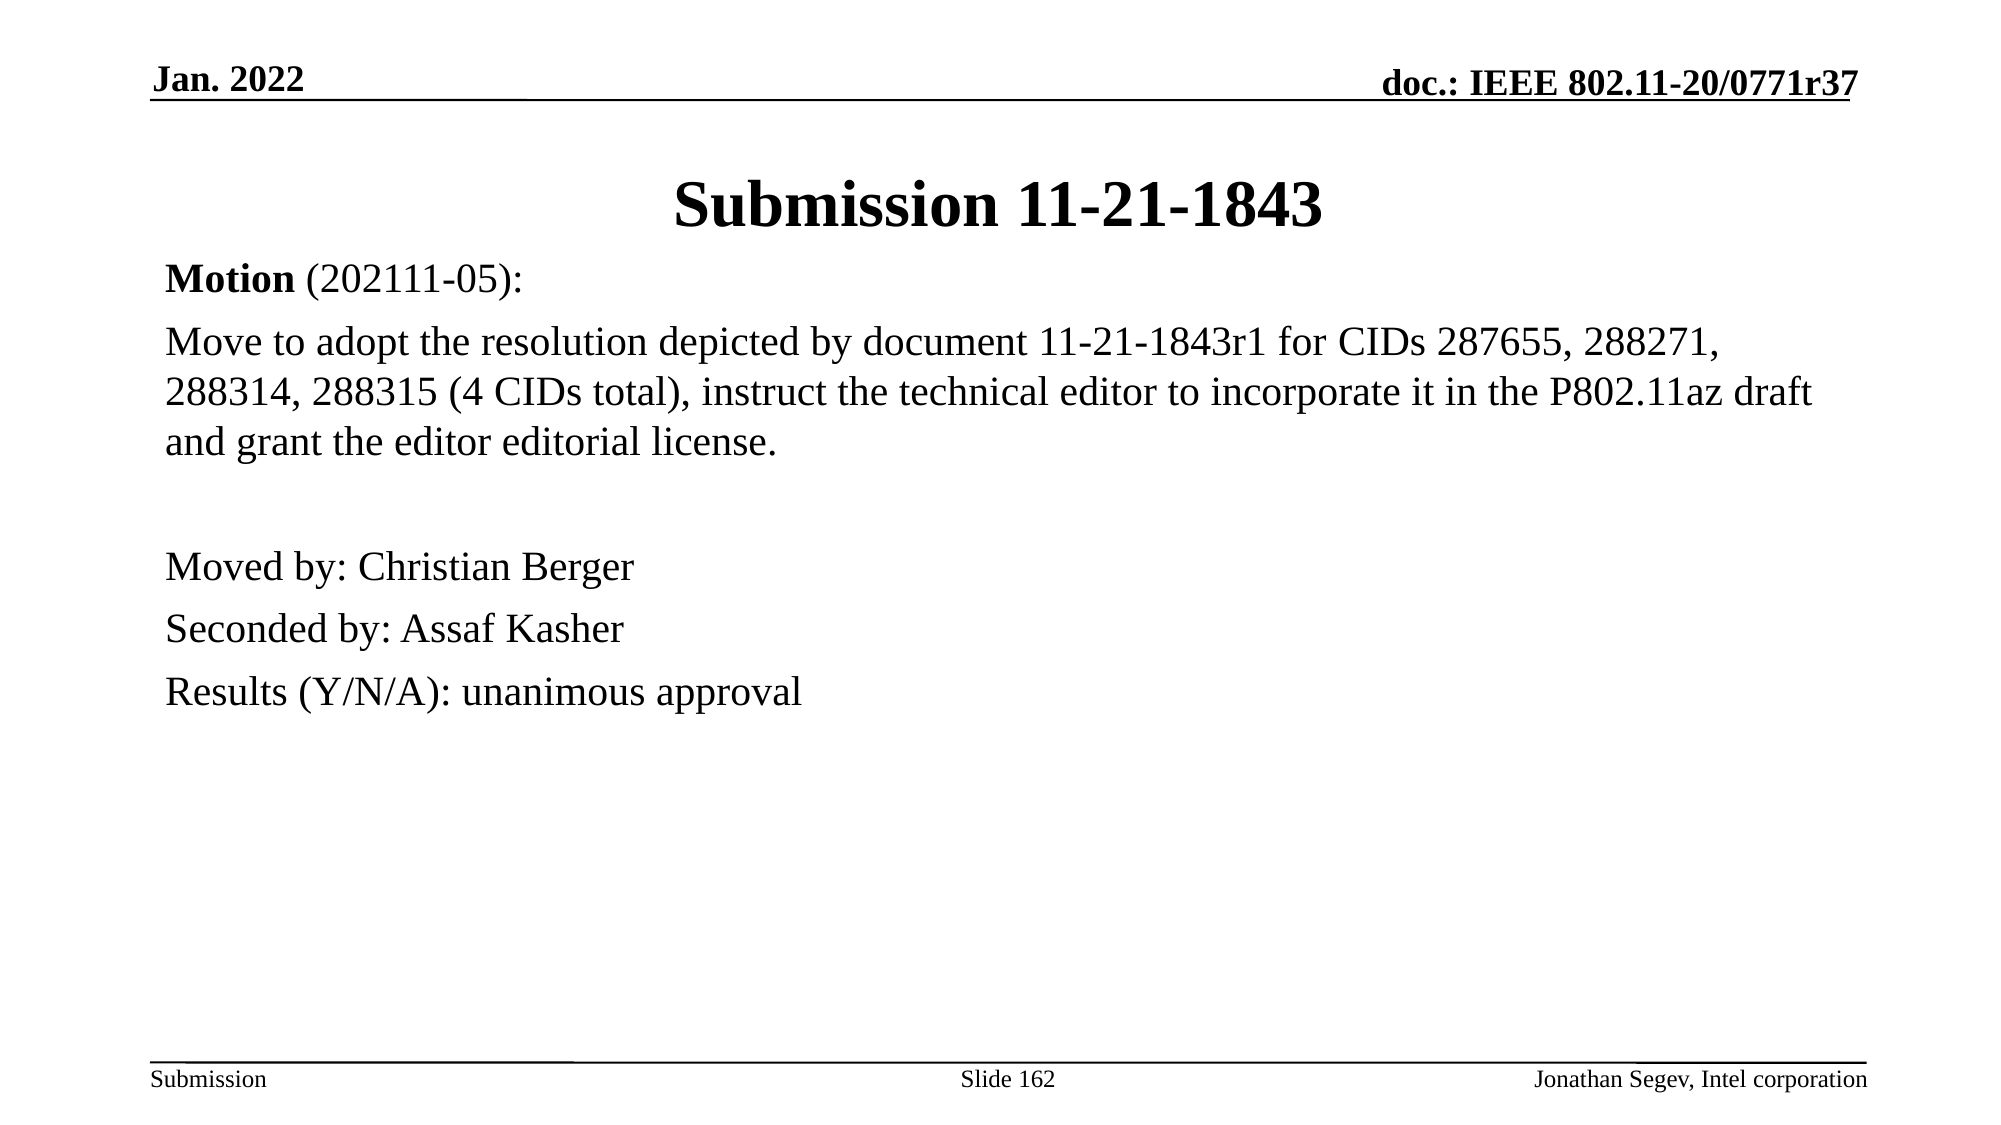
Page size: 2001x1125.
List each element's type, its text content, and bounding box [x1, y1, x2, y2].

slide_number Slide 162 [950, 1061, 1067, 1123]
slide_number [152, 54, 563, 100]
title Submission 11-21-1843 [149, 112, 1850, 243]
list Motion (202111-05): Move to adopt the resolution depicted by document 11-21-1843r1 for CIDs 287655, 288271, 288314, 288315 (4 CIDs total), instruct the technical editor to incorporate it in the P802.11az draft and grant the editor editorial license. Moved by: Christian Berger Seconded by: Assaf Kasher Results (Y/N/A): unanimous approval [149, 243, 1850, 1000]
footer Jonathan Segev, Intel corporation [1171, 1061, 1869, 1093]
